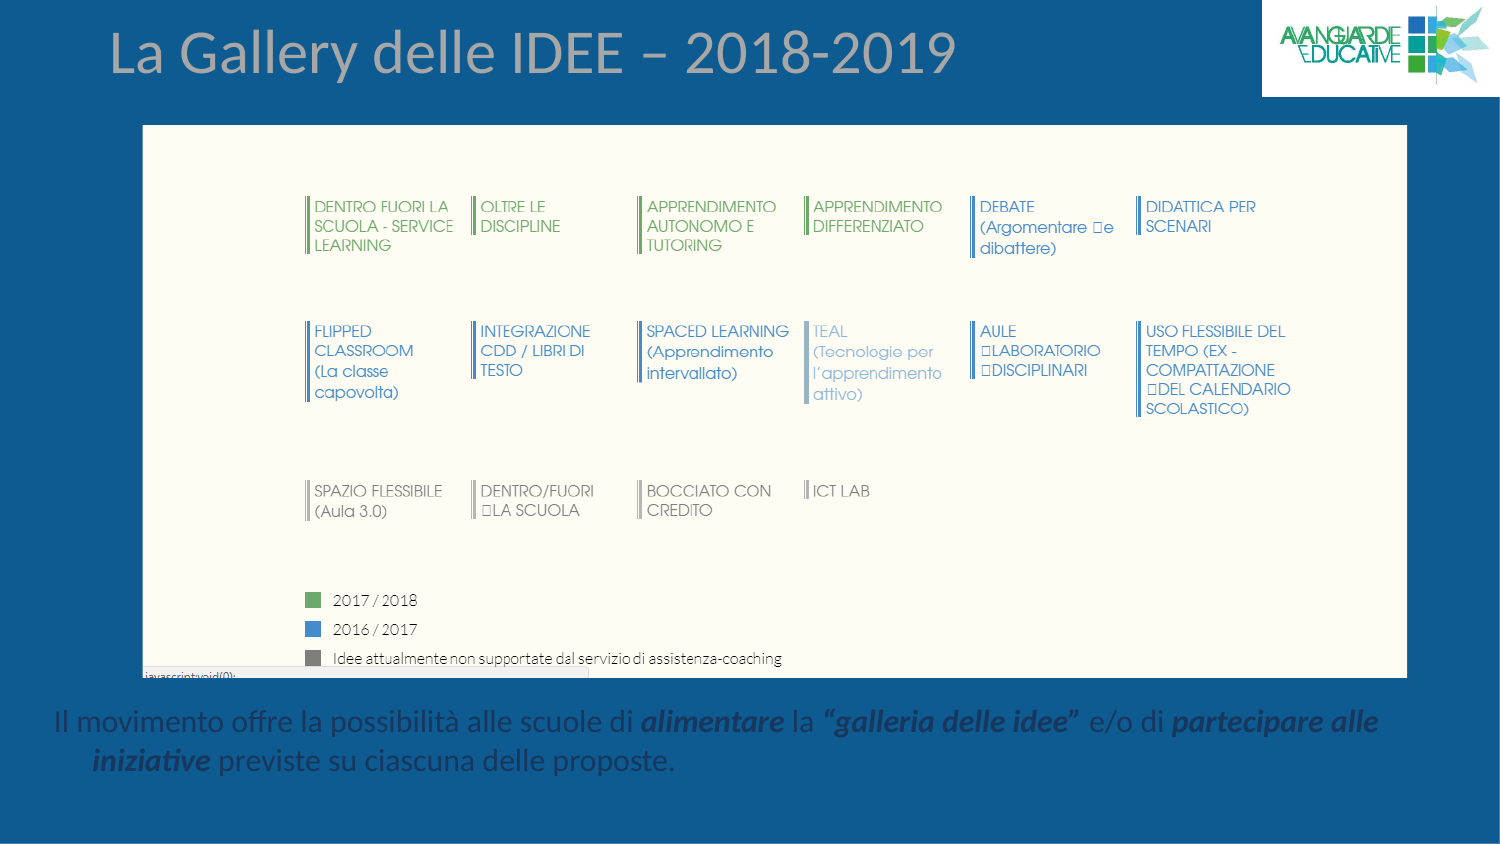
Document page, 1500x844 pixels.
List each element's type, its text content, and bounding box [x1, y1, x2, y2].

title La Gallery delle IDEE – 2018-2019 [0, 2, 1070, 94]
list Il movimento offre la possibilità alle scuole di alimentare la “galleria delle idee” e/o di partecipare alle iniziative previste su ciascuna delle proposte. [42, 694, 1500, 785]
picture [142, 124, 1408, 679]
picture [1261, 0, 1500, 97]
